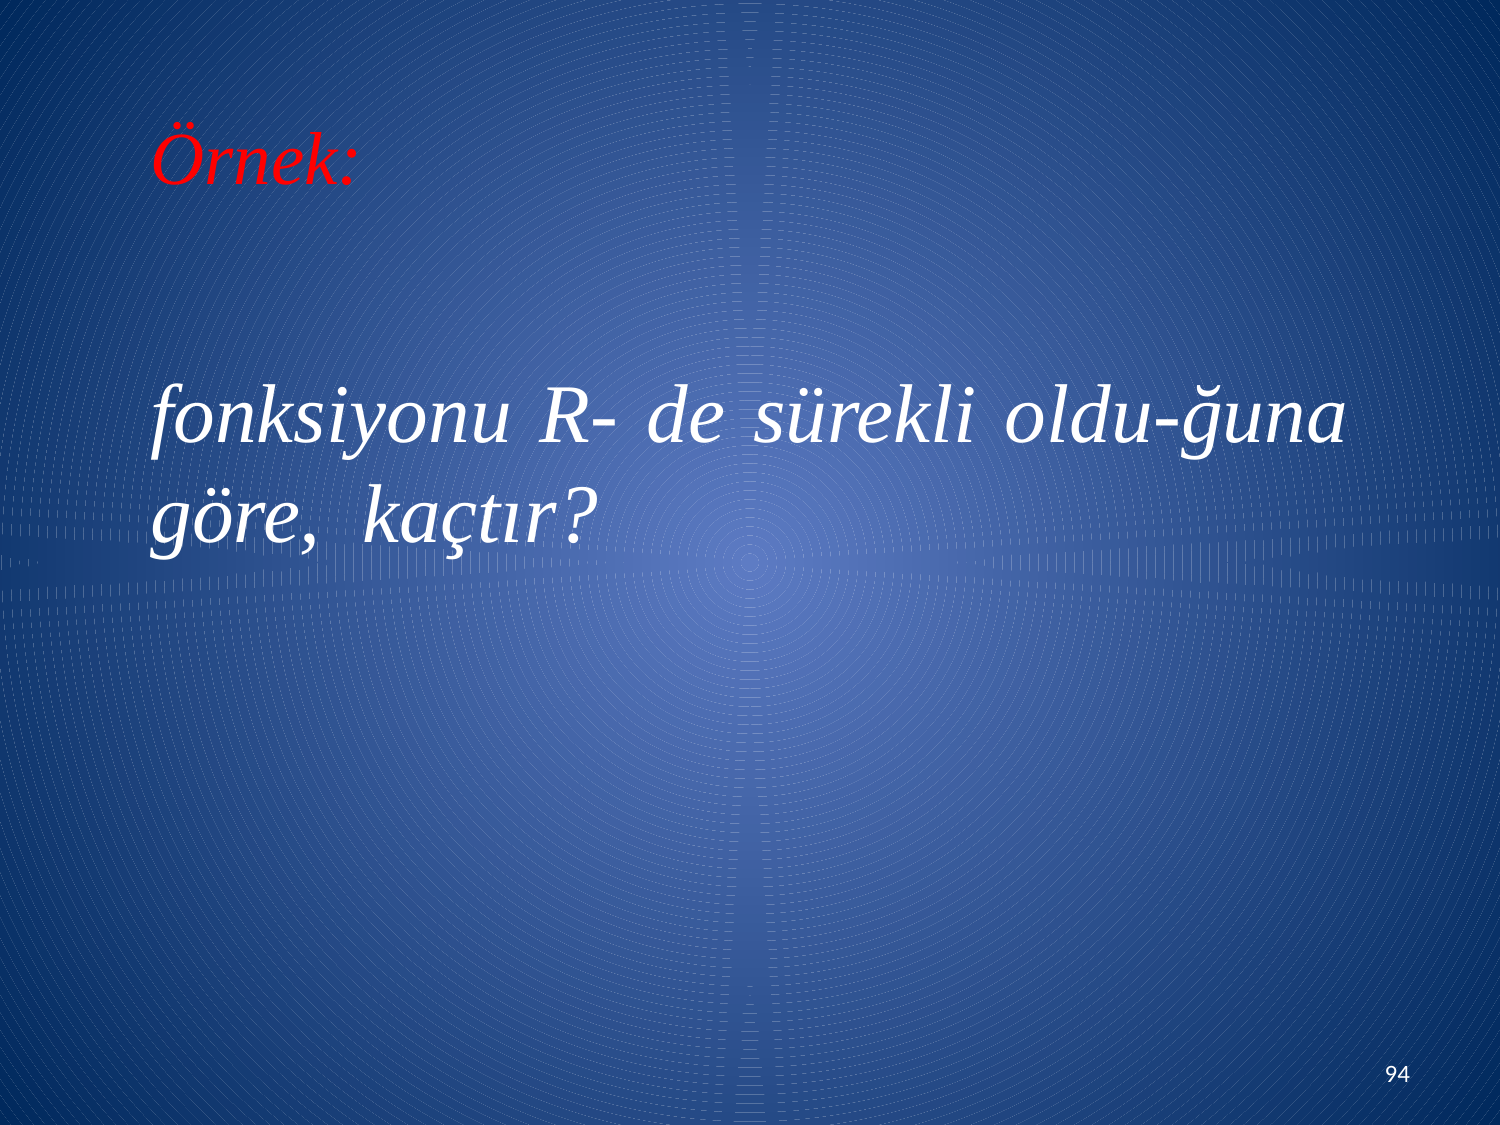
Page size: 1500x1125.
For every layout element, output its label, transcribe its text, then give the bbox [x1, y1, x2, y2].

slide_number 94 [1074, 1042, 1425, 1103]
